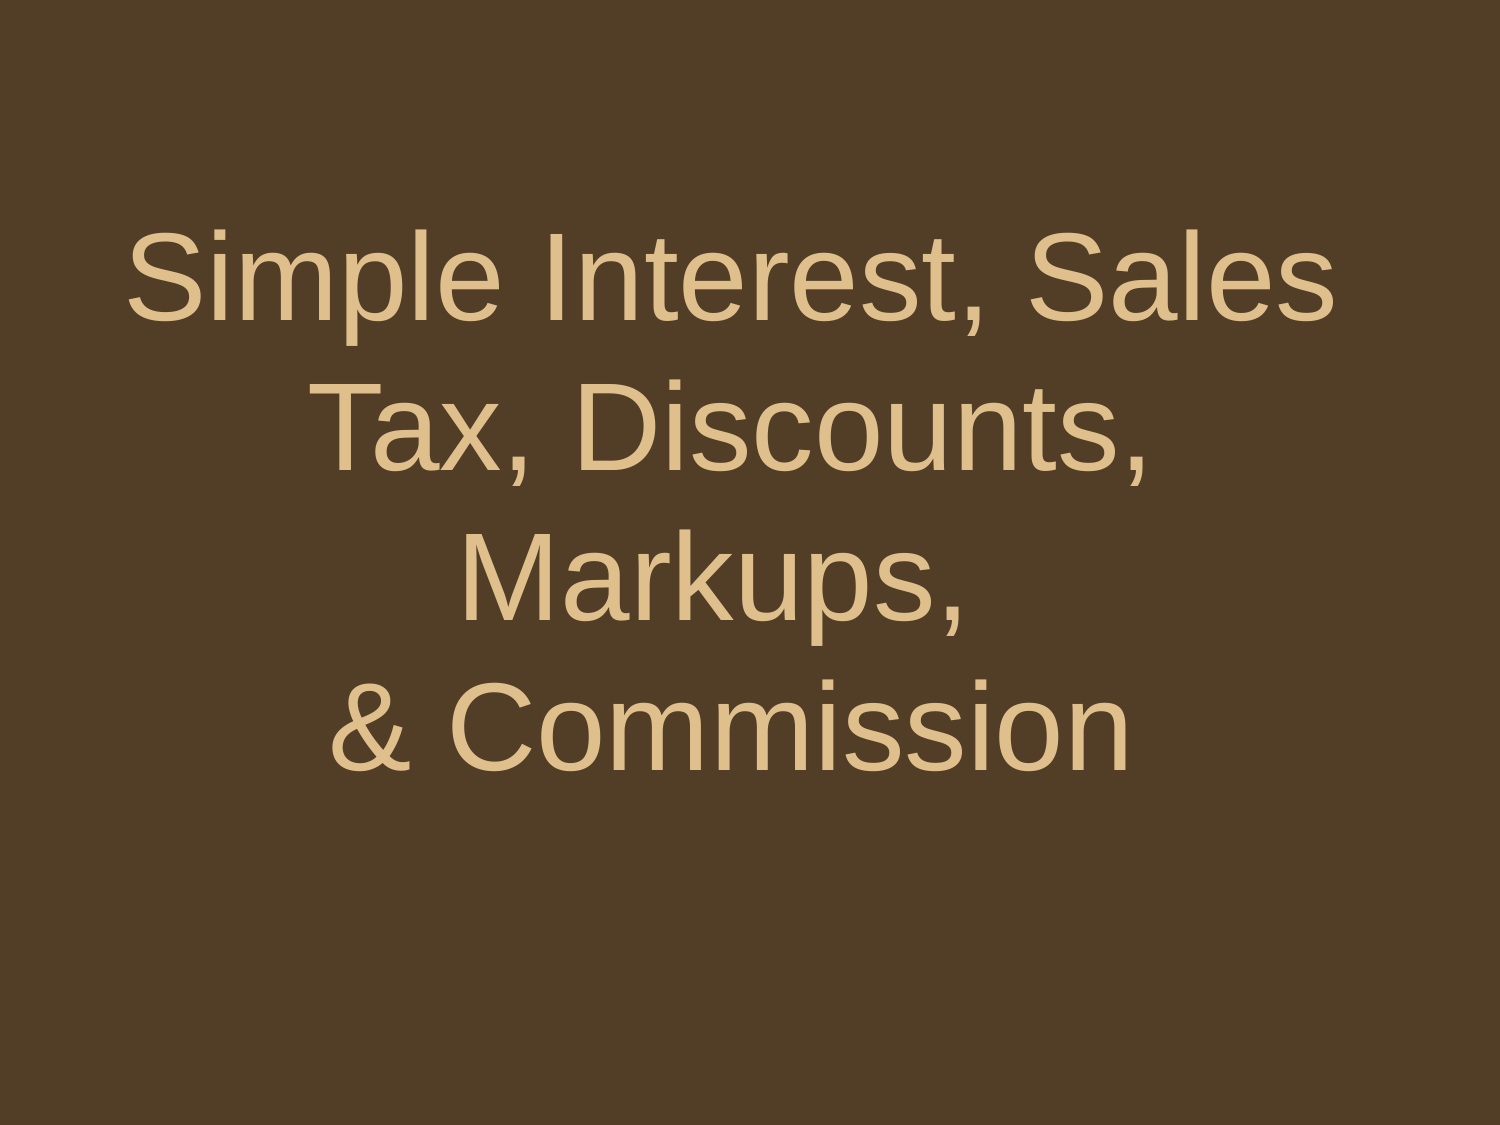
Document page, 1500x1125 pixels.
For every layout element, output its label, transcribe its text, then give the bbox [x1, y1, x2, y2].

title Simple Interest, Sales Tax, Discounts, Markups, & Commission [75, 187, 1388, 838]
